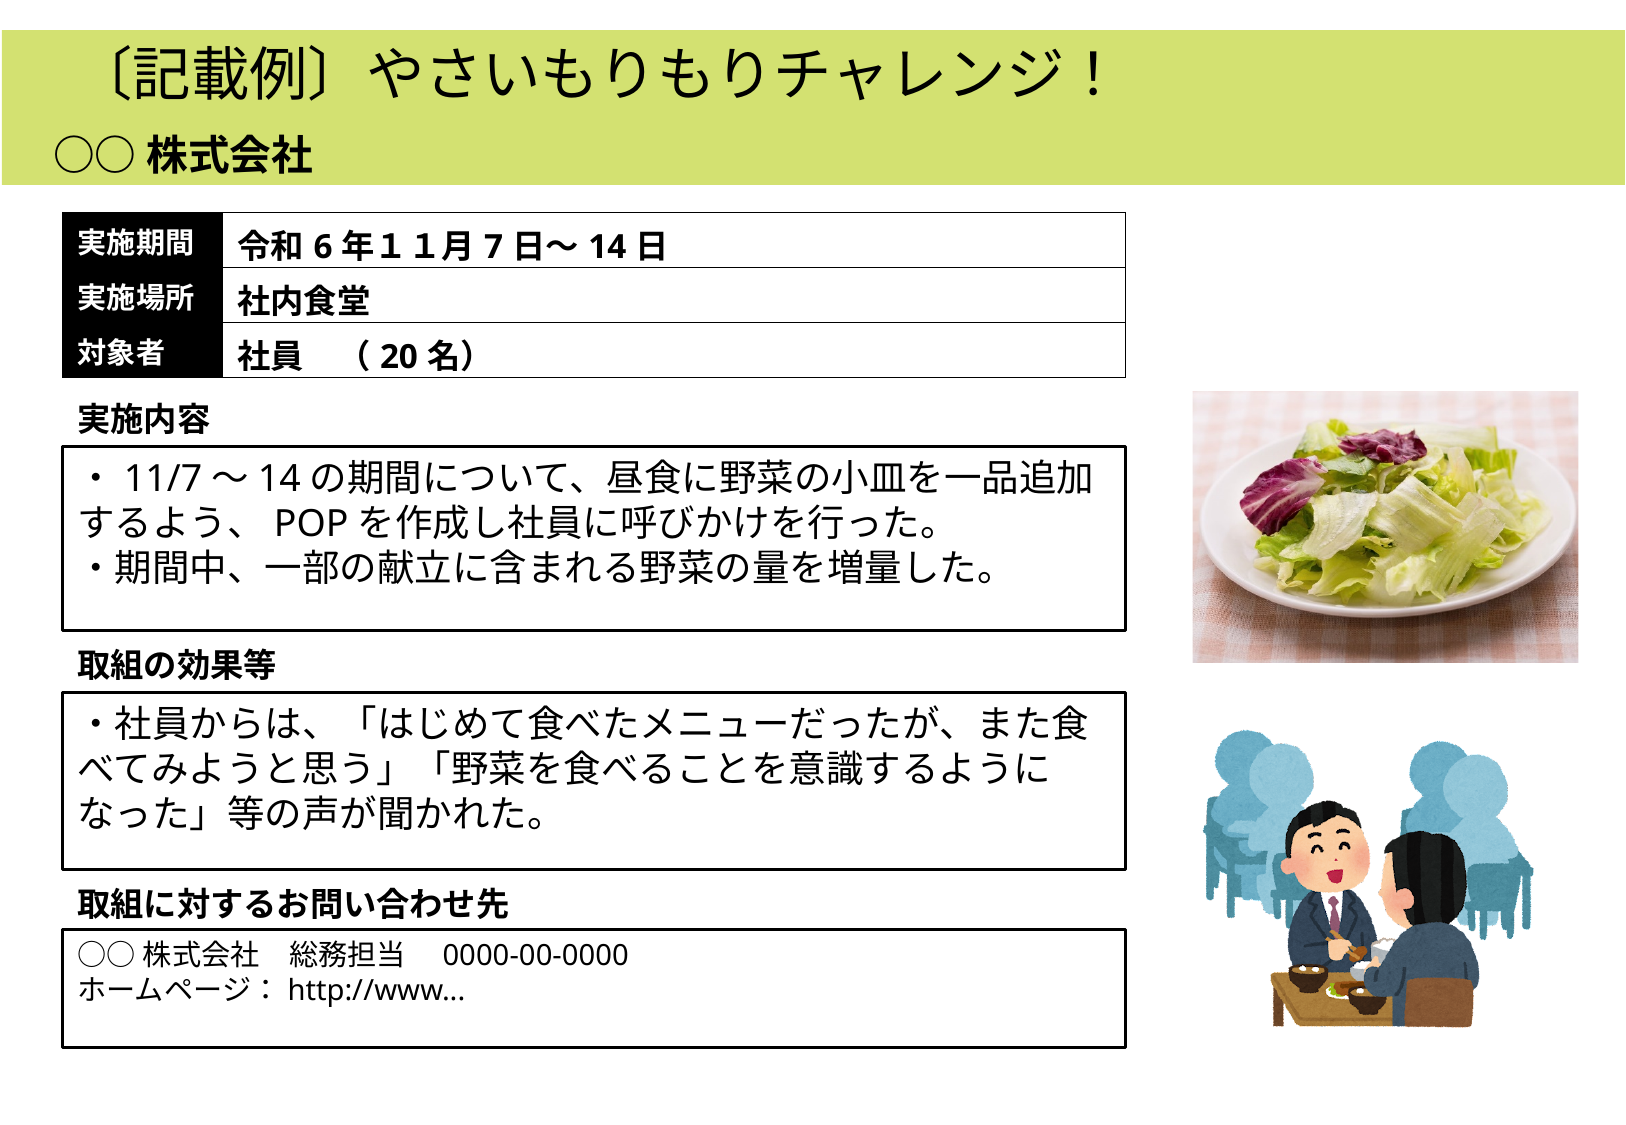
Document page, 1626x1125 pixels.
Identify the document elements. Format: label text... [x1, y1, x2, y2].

text_box 取組の効果等 [62, 636, 341, 692]
text_box ○○株式会社 総務担当 0000-00-0000 ホームページ：http://www... [62, 929, 1126, 1048]
table_cell 社内食堂 [223, 268, 1125, 322]
table_cell 対象者 [63, 323, 222, 377]
text_box 取組に対するお問い合わせ先 [62, 875, 569, 929]
table_cell 実施場所 [63, 268, 222, 322]
text_box 実施内容 [62, 390, 244, 446]
text_box ・社員からは、「はじめて食べたメニューだったが、また食べてみようと思う」「野菜を食べることを意識するようになった」等の声が聞かれた。 [62, 692, 1126, 870]
table_header 実施期間 [63, 213, 222, 267]
text_box ○○株式会社 [38, 121, 901, 186]
picture [1192, 391, 1579, 665]
text_box ・11/7～14の期間について、昼食に野菜の小皿を一品追加するよう、POPを作成し社員に呼びかけを行った。 ・期間中、一部の献立に含まれる野菜の量を増量した。 [62, 446, 1126, 631]
table_header 令和6年１１月7日～14日 [223, 213, 1125, 267]
table_cell 社員 （20名） [223, 323, 1125, 377]
picture [1192, 711, 1543, 1046]
text_box 〔記載例〕やさいもりもりチャレンジ！ [1, 30, 1625, 185]
